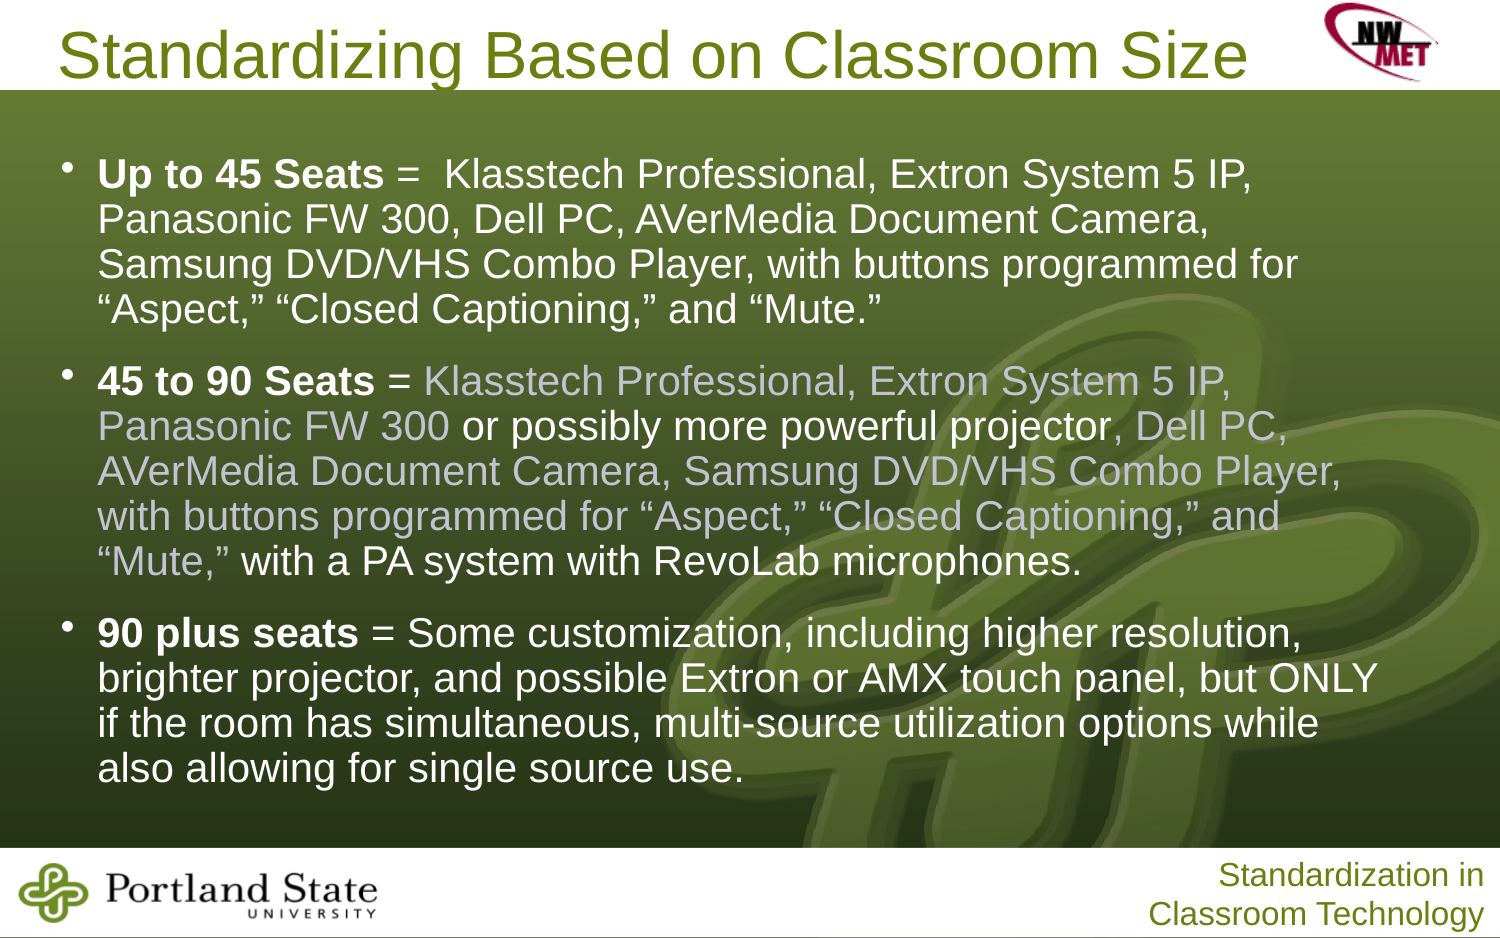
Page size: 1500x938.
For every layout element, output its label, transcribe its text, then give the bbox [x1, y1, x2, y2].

picture [0, 90, 1500, 847]
text_box [288, 513, 1185, 859]
list Up to 45 Seats = Klasstech Professional, Extron System 5 IP, Panasonic FW 300, Dell PC, AVerMedia Document Camera, Samsung DVD/VHS Combo Player, with buttons programmed for “Aspect,” “Closed Captioning,” and “Mute.” 45 to 90 Seats = Klasstech Professional, Extron System 5 IP, Panasonic FW 300 or possibly more powerful projector, Dell PC, AVerMedia Document Camera, Samsung DVD/VHS Combo Player, with buttons programmed for “Aspect,” “Closed Captioning,” and “Mute,” with a PA system with RevoLab microphones. 90 plus seats = Some customization, including higher resolution, brighter projector, and possible Extron or AMX touch panel, but ONLY if the room has simultaneous, multi-source utilization options while also allowing for single source use. [45, 144, 1411, 818]
footer Standardization in Classroom Technology [1075, 847, 1500, 938]
picture [1302, 0, 1500, 87]
title Standardizing Based on Classroom Size [42, 9, 1300, 94]
picture [18, 863, 378, 923]
